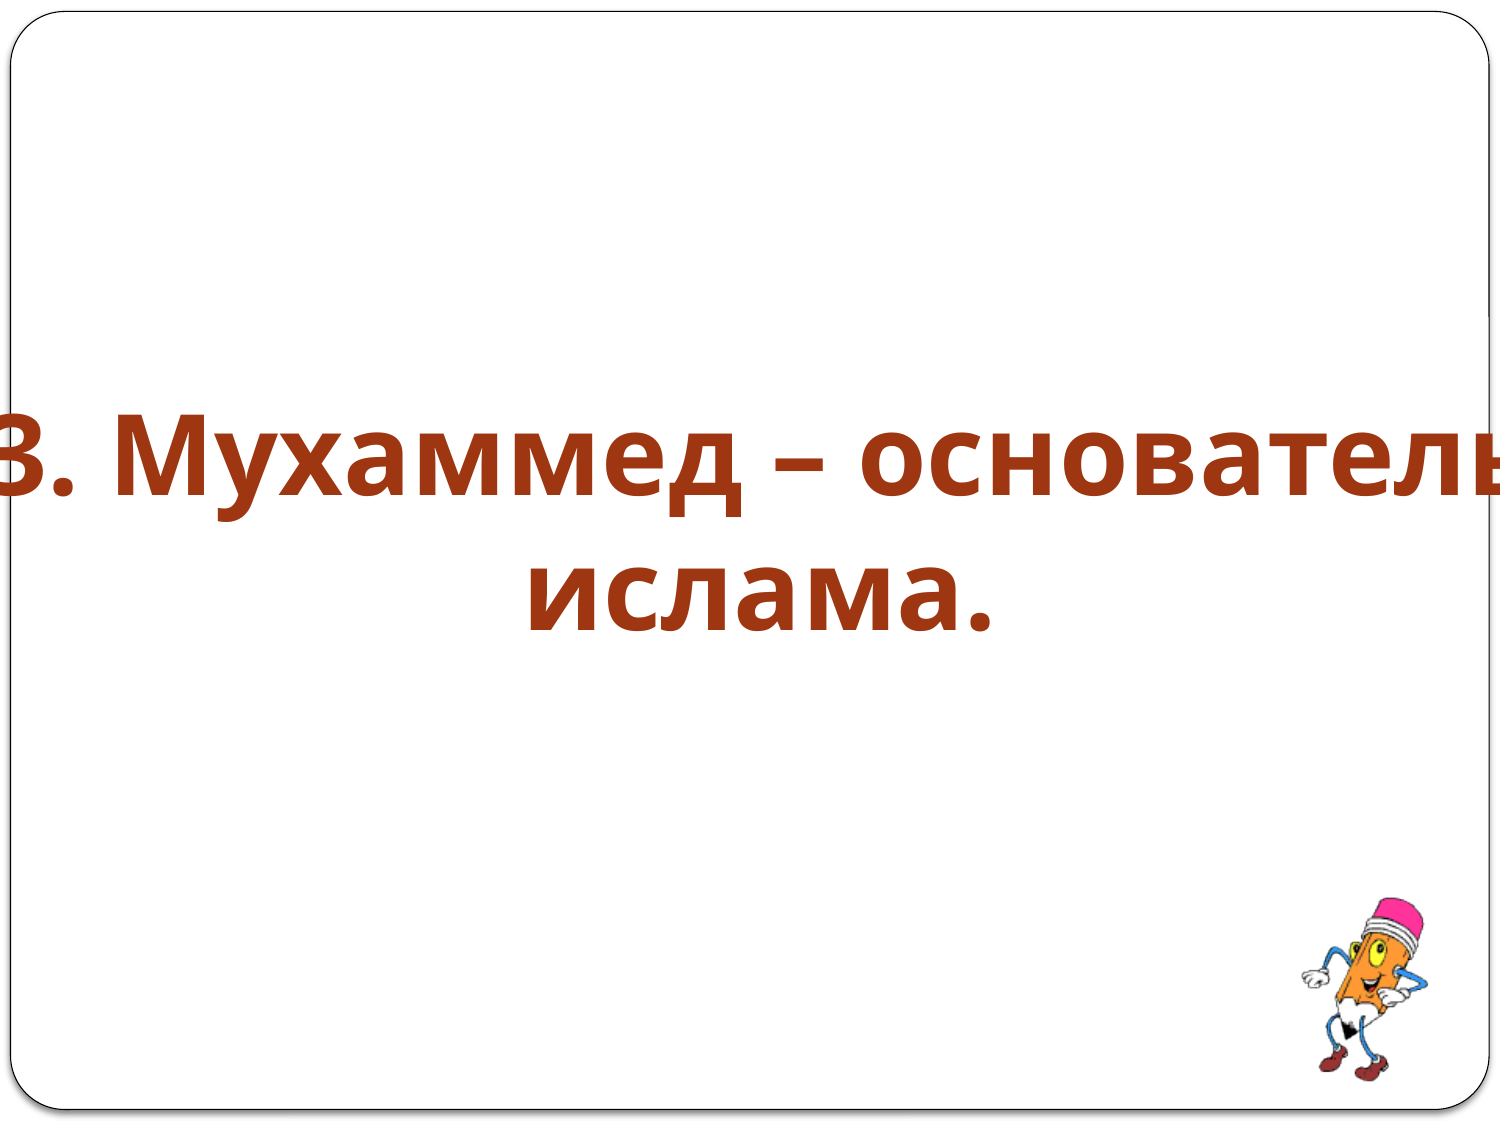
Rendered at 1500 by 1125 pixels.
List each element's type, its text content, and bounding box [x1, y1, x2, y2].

picture [1274, 874, 1444, 1085]
text_box 3. Мухаммед – основатель ислама. [0, 374, 1500, 660]
